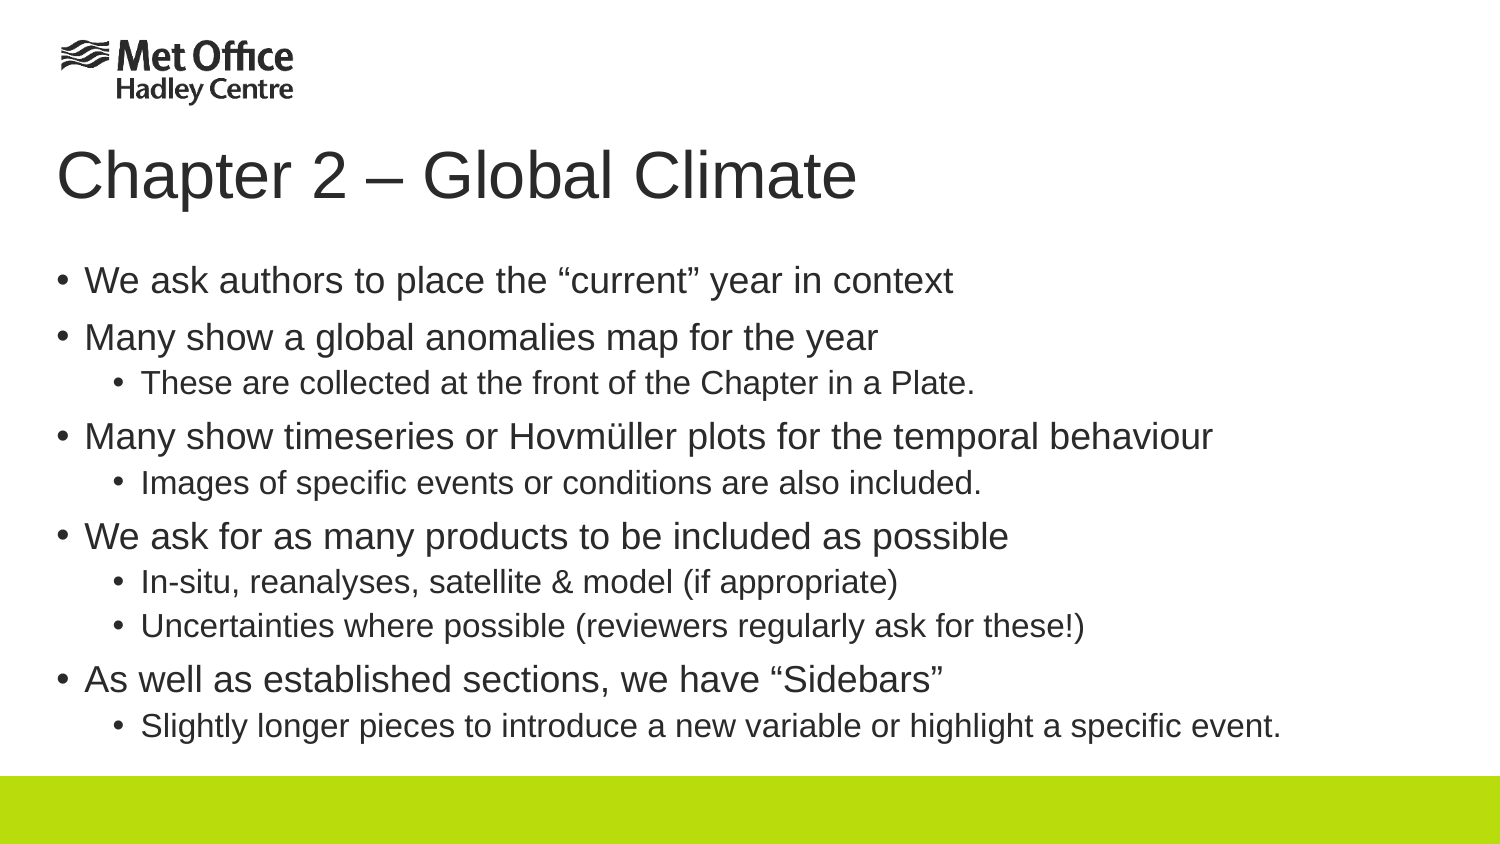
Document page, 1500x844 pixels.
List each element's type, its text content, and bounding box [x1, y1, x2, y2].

title Chapter 2 – Global Climate [41, 126, 1459, 221]
picture [31, 9, 324, 137]
list We ask authors to place the “current” year in context Many show a global anomalies map for the year These are collected at the front of the Chapter in a Plate. Many show timeseries or Hovmüller plots for the temporal behaviour Images of specific events or conditions are also included. We ask for as many products to be included as possible In-situ, reanalyses, satellite & model (if appropriate) Uncertainties where possible (reviewers regularly ask for these!) As well as established sections, we have “Sidebars” Slightly longer pieces to introduce a new variable or highlight a specific event. [41, 253, 1459, 797]
